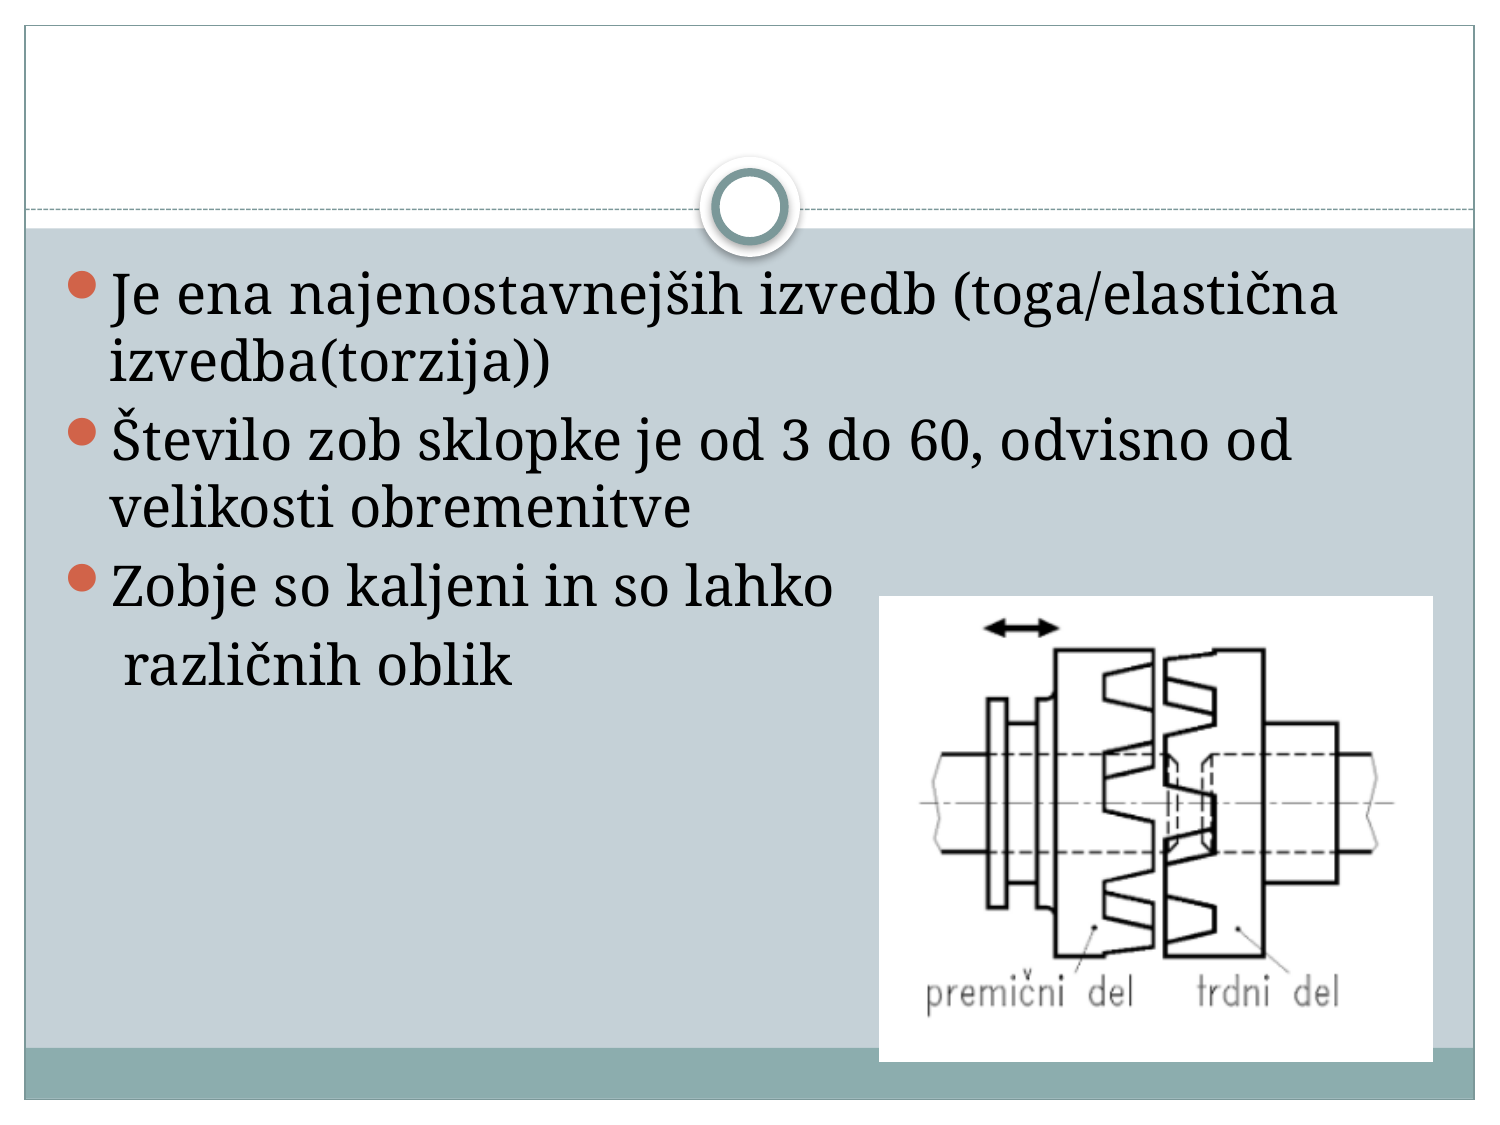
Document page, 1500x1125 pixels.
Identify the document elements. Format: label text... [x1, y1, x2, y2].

list Je ena najenostavnejših izvedb (toga/elastična izvedba(torzija)) Število zob sklopke je od 3 do 60, odvisno od velikosti obremenitve Zobje so kaljeni in so lahko različnih oblik [49, 250, 1445, 1001]
picture [879, 596, 1433, 1063]
